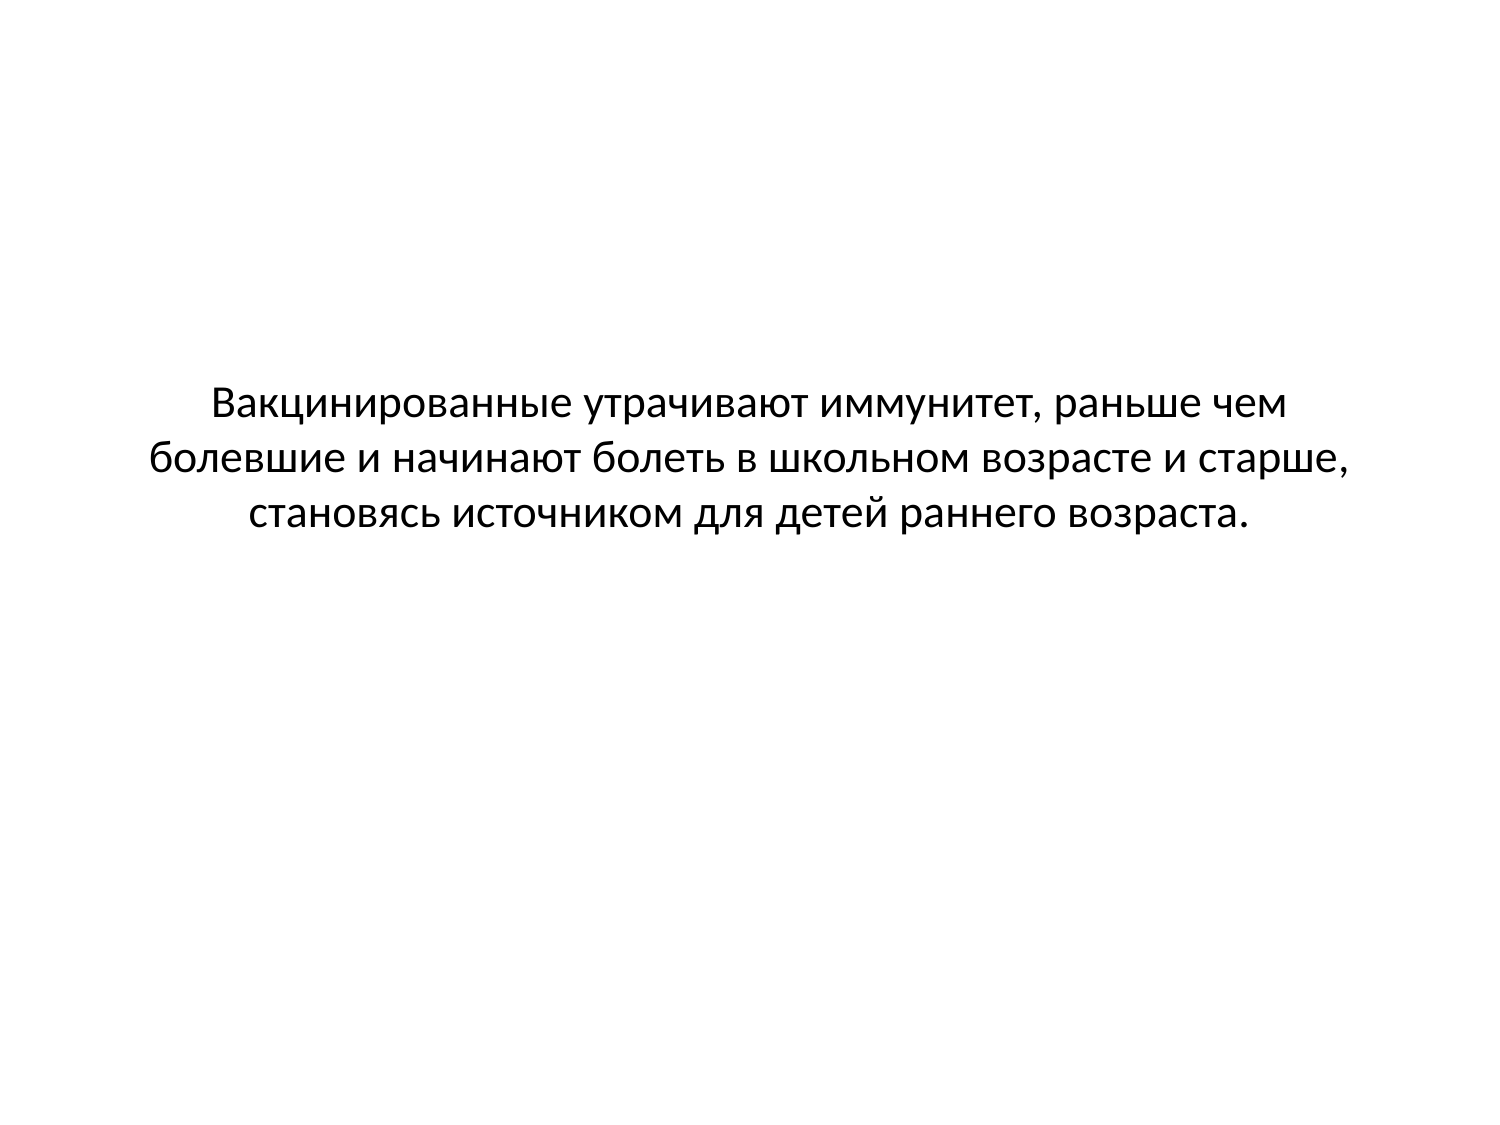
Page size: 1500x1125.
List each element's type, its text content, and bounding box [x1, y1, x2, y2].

title Вакцинированные утрачивают иммунитет, раньше чем болевшие и начинают болеть в школьном возрасте и старше, становясь источником для детей раннего возраста. [103, 345, 1397, 563]
